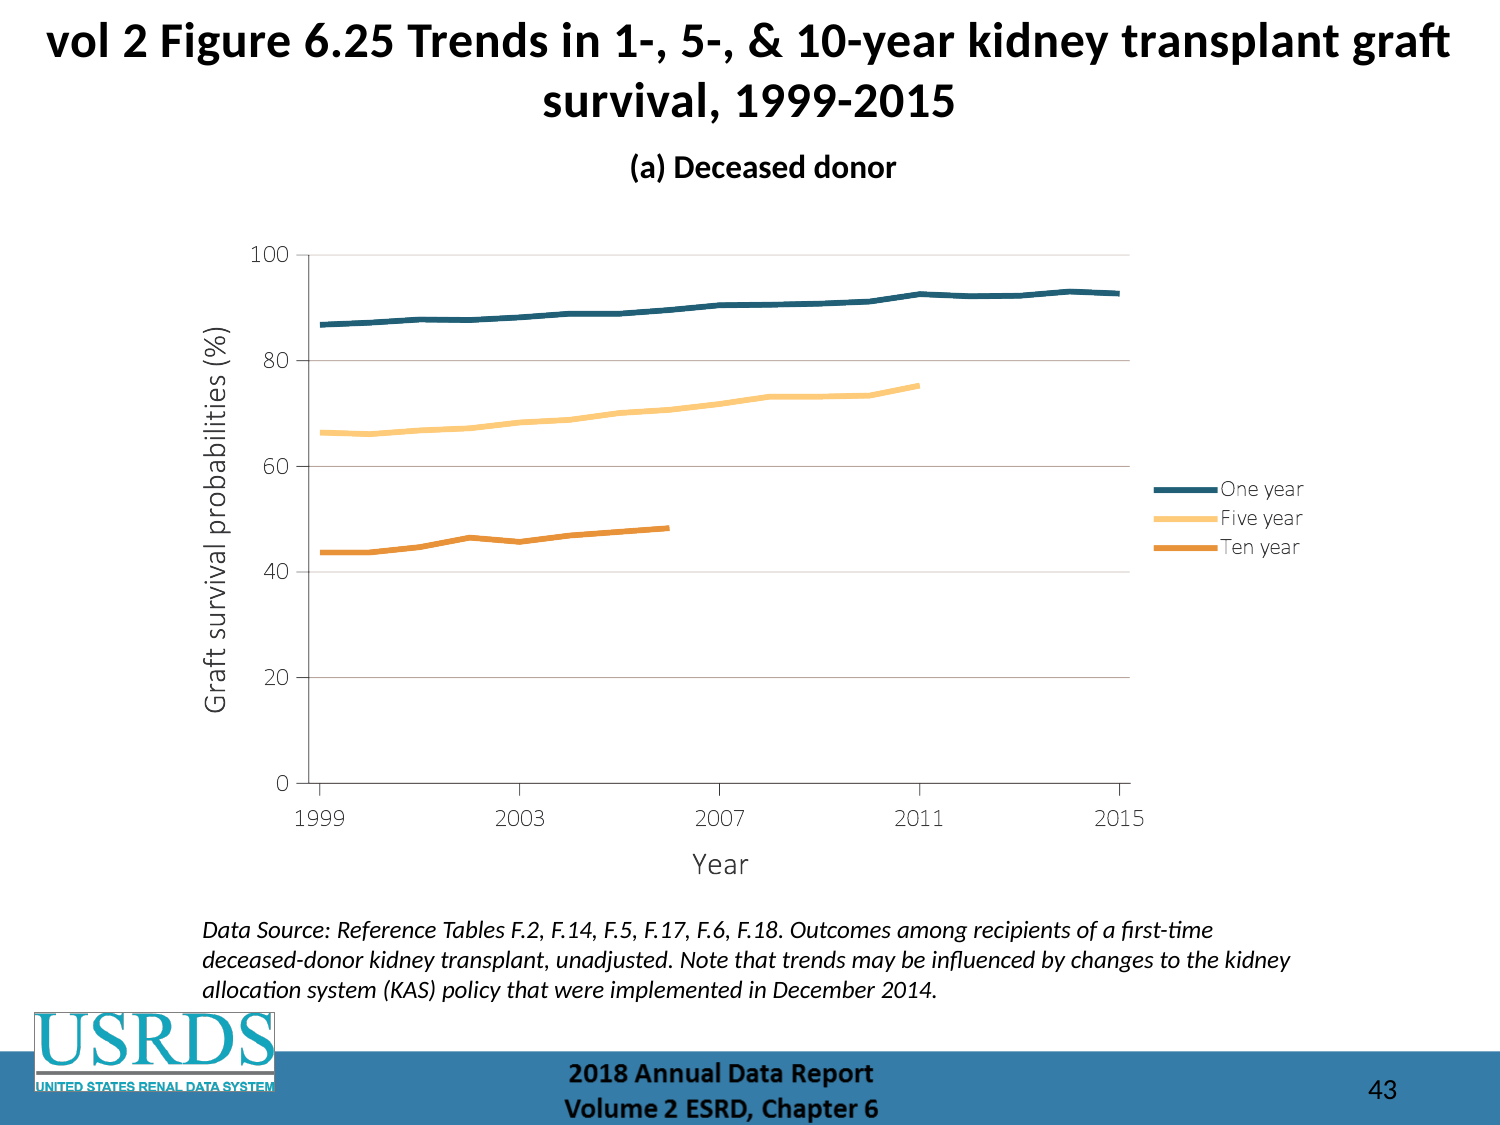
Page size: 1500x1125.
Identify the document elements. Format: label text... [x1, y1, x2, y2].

title vol 2 Figure 6.25 Trends in 1-, 5-, & 10-year kidney transplant graft survival, 1999-2015 [0, 0, 1500, 138]
text_box (a) Deceased donor [599, 137, 928, 193]
picture [35, 1013, 274, 1091]
slide_number 43 [1262, 1062, 1413, 1108]
text_box Data Source: Reference Tables F.2, F.14, F.5, F.17, F.6, F.18. Outcomes among recipients of a first-time deceased-donor kidney transplant, unadjusted. Note that trends may be influenced by changes to the kidney allocation system (KAS) policy that were implemented in December 2014. [187, 905, 1313, 1056]
picture [468, 1046, 976, 1125]
picture [187, 230, 1313, 894]
